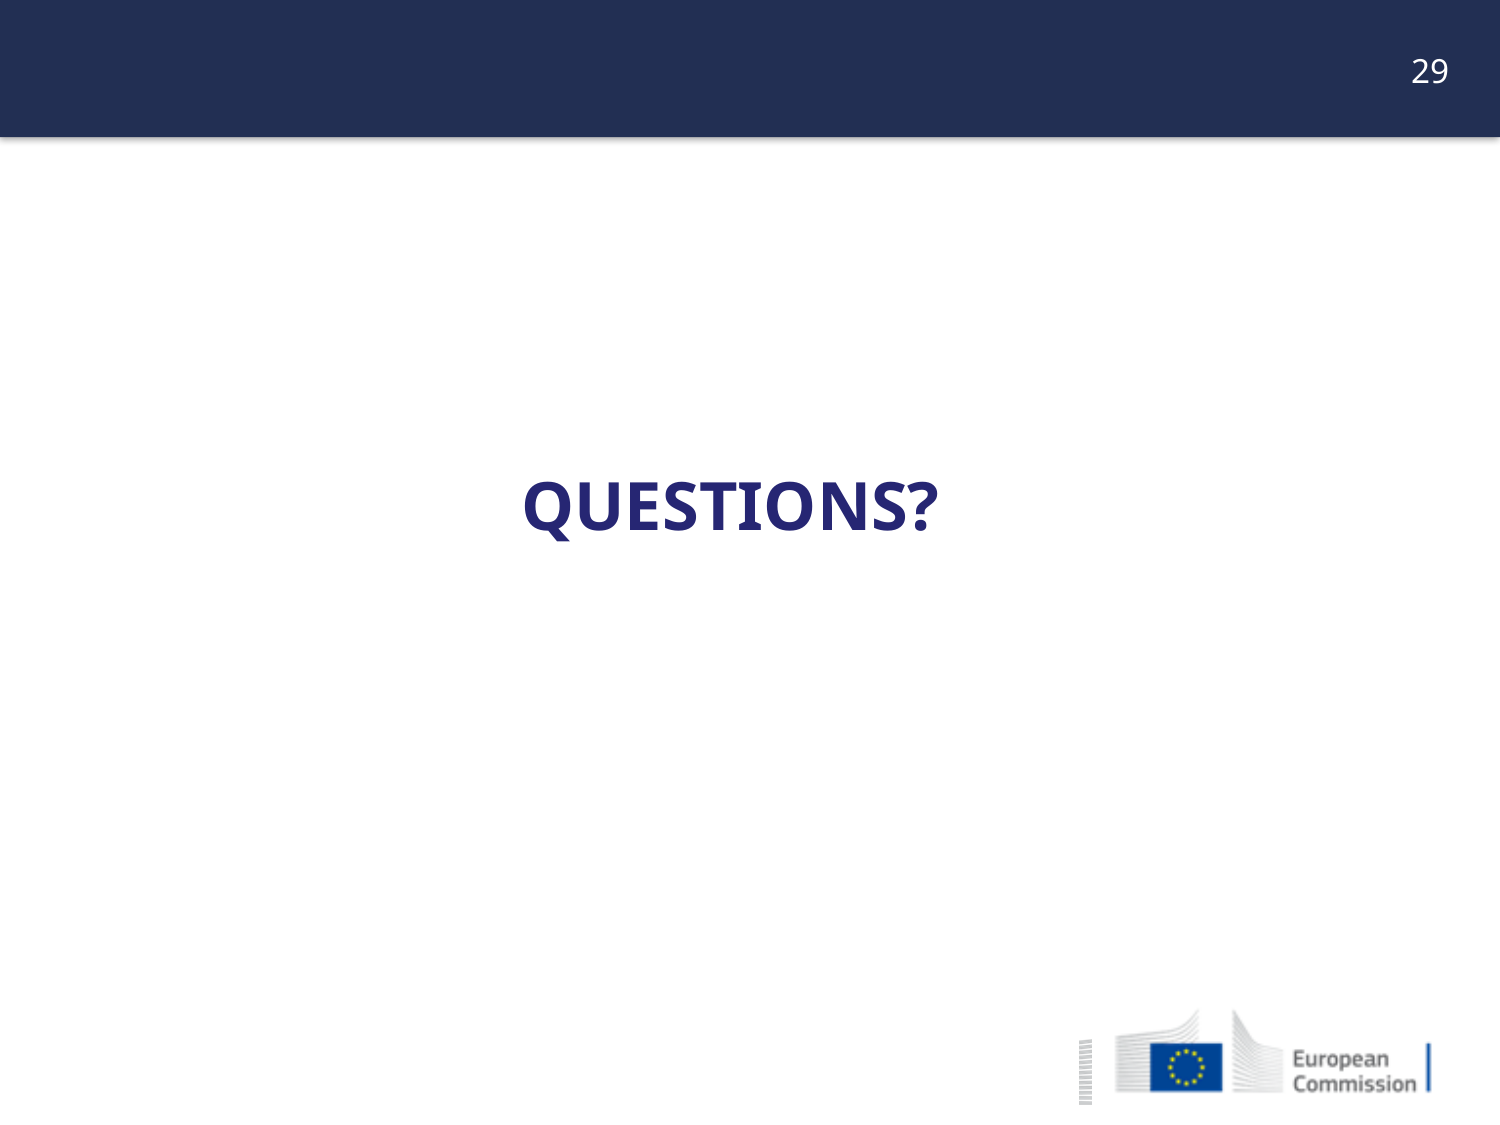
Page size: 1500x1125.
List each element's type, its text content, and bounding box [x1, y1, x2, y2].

picture [1078, 987, 1459, 1106]
text_box QUESTIONS? [45, 456, 1416, 632]
